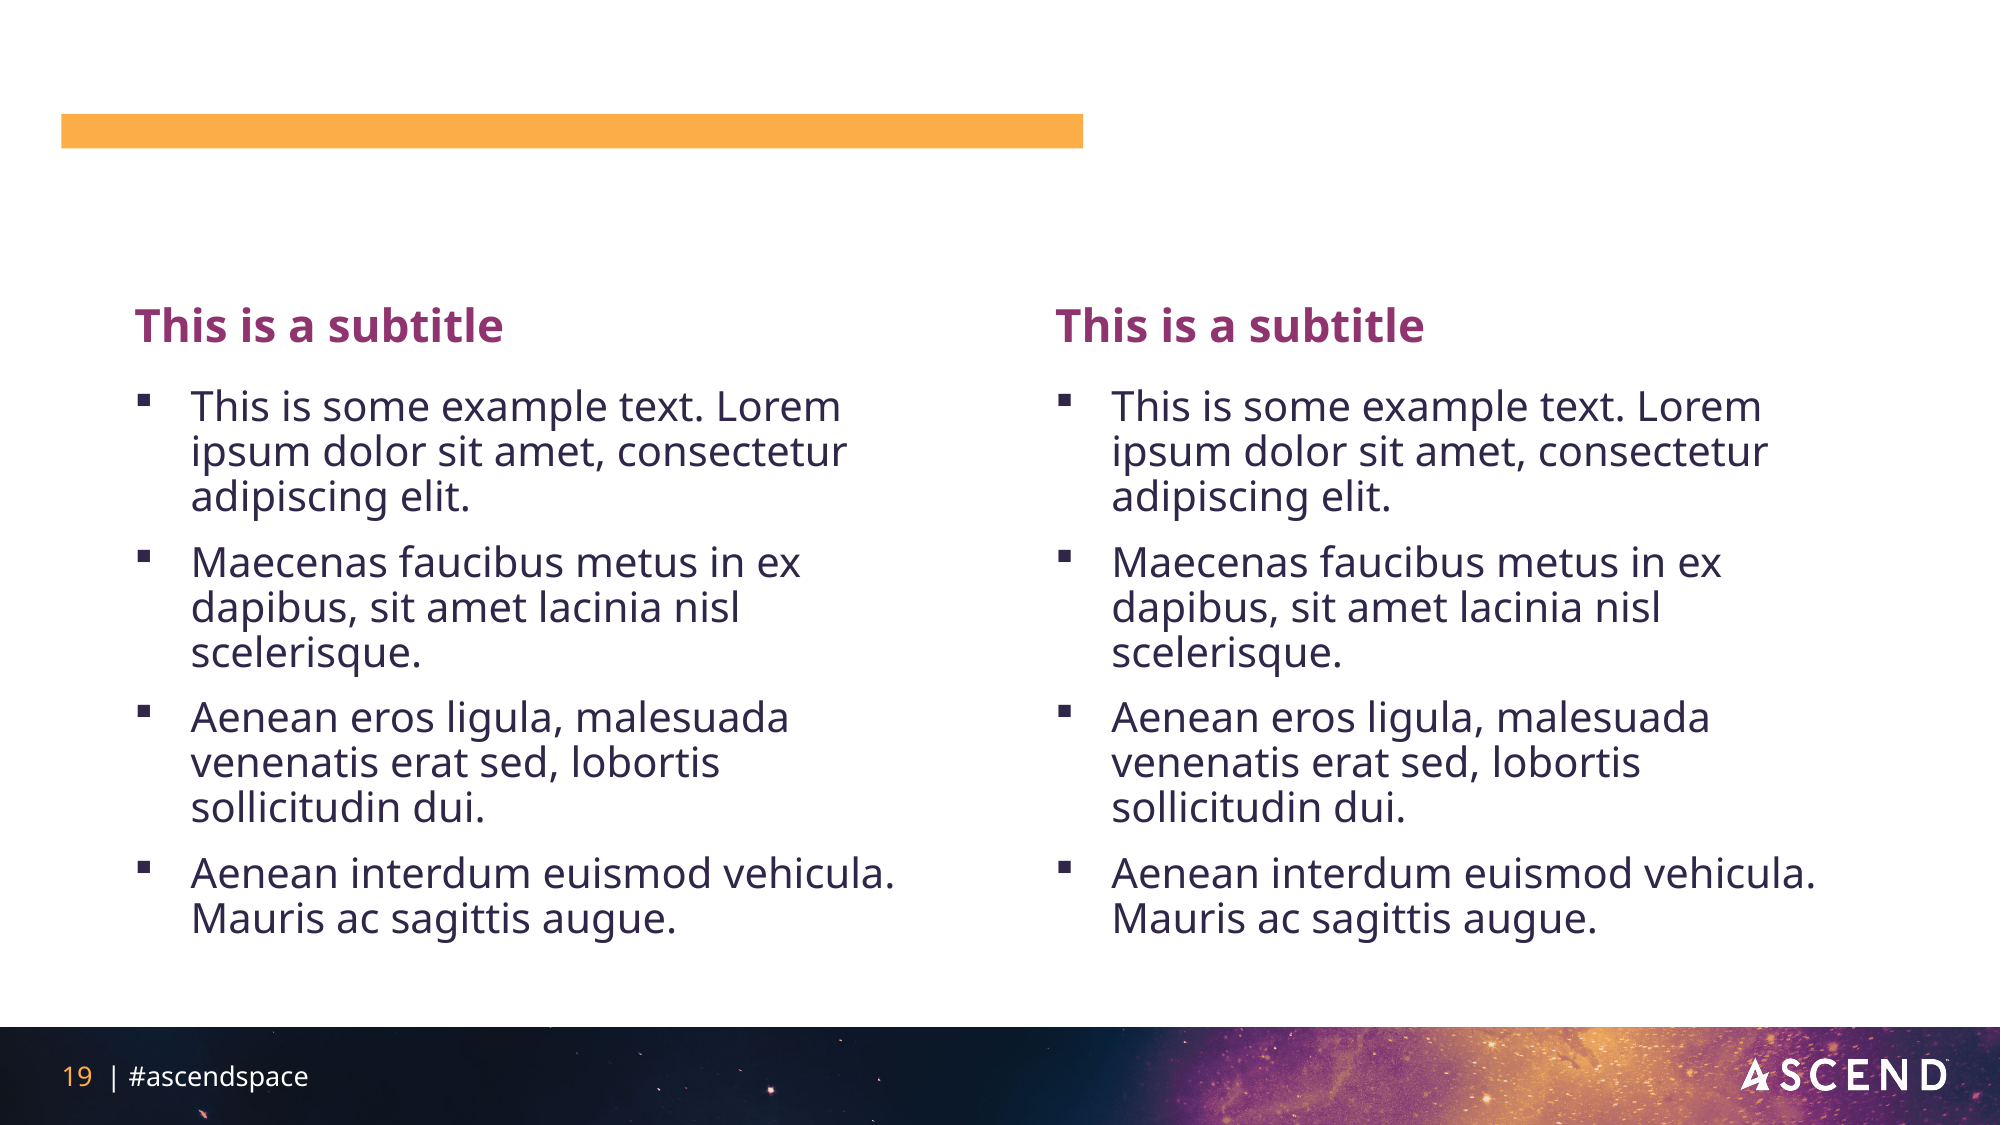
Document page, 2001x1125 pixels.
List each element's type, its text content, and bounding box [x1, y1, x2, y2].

picture [0, 1027, 2000, 1125]
text_box This is some example text. Lorem ipsum dolor sit amet, consectetur adipiscing elit. Maecenas faucibus metus in ex dapibus, sit amet lacinia nisl scelerisque. Aenean eros ligula, malesuada venenatis erat sed, lobortis sollicitudin dui. Aenean interdum euismod vehicula. Mauris ac sagittis augue. [1055, 377, 1842, 848]
list This is some example text. Lorem ipsum dolor sit amet, consectetur adipiscing elit. Maecenas faucibus metus in ex dapibus, sit amet lacinia nisl scelerisque. Aenean eros ligula, malesuada venenatis erat sed, lobortis sollicitudin dui. Aenean interdum euismod vehicula. Mauris ac sagittis augue. [134, 377, 922, 848]
text_box This is a subtitle [134, 295, 922, 351]
text_box This is a subtitle [1055, 295, 1842, 351]
